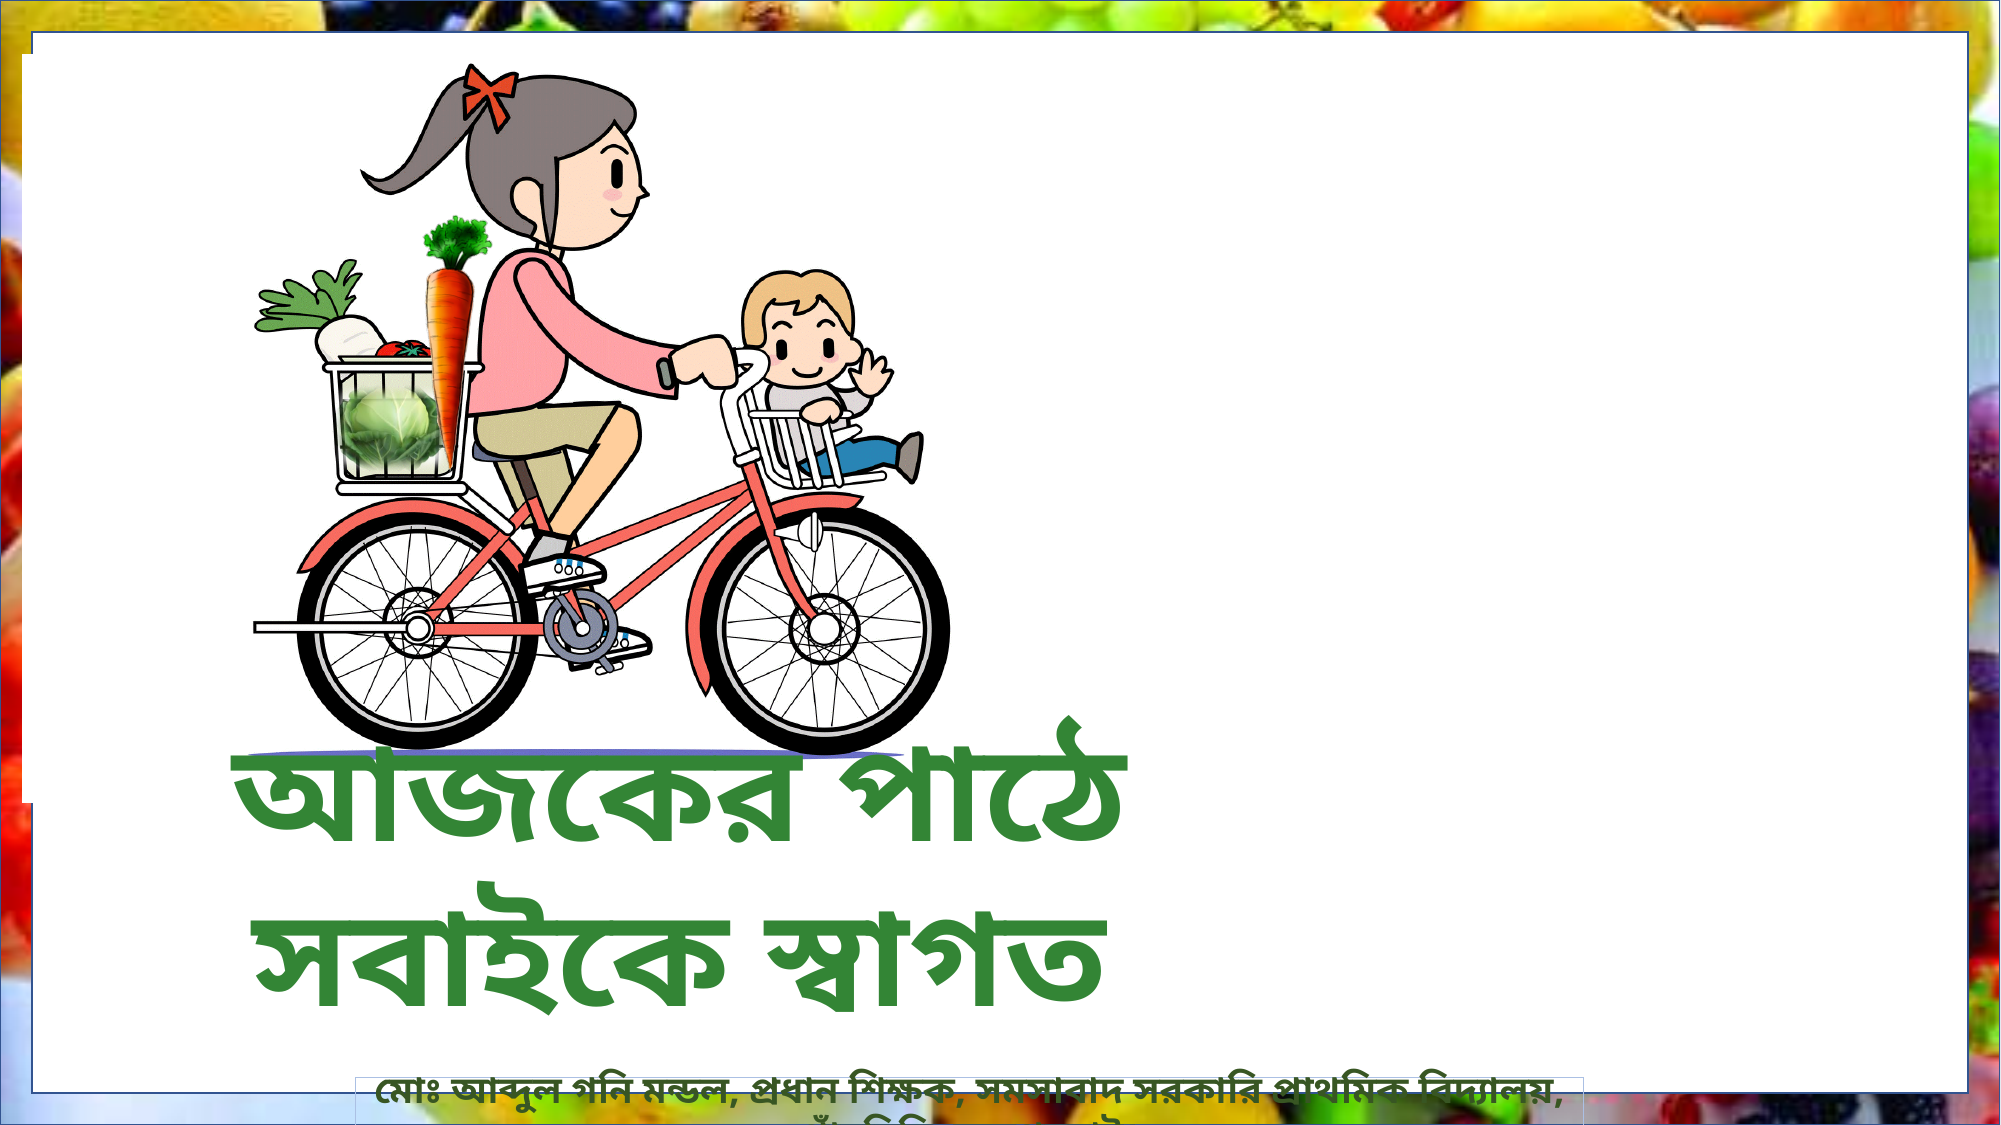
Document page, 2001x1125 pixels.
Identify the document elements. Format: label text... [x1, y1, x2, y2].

picture [755, 1094, 771, 1099]
picture [1277, 1094, 1293, 1099]
text_box আজকের পাঠে সবাইকে স্বাগত [0, 696, 1939, 1041]
picture [356, 1094, 1583, 1124]
picture [1, 1, 1999, 1124]
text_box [22, 54, 1173, 803]
picture [681, 1094, 694, 1099]
picture [1, 1041, 355, 1124]
